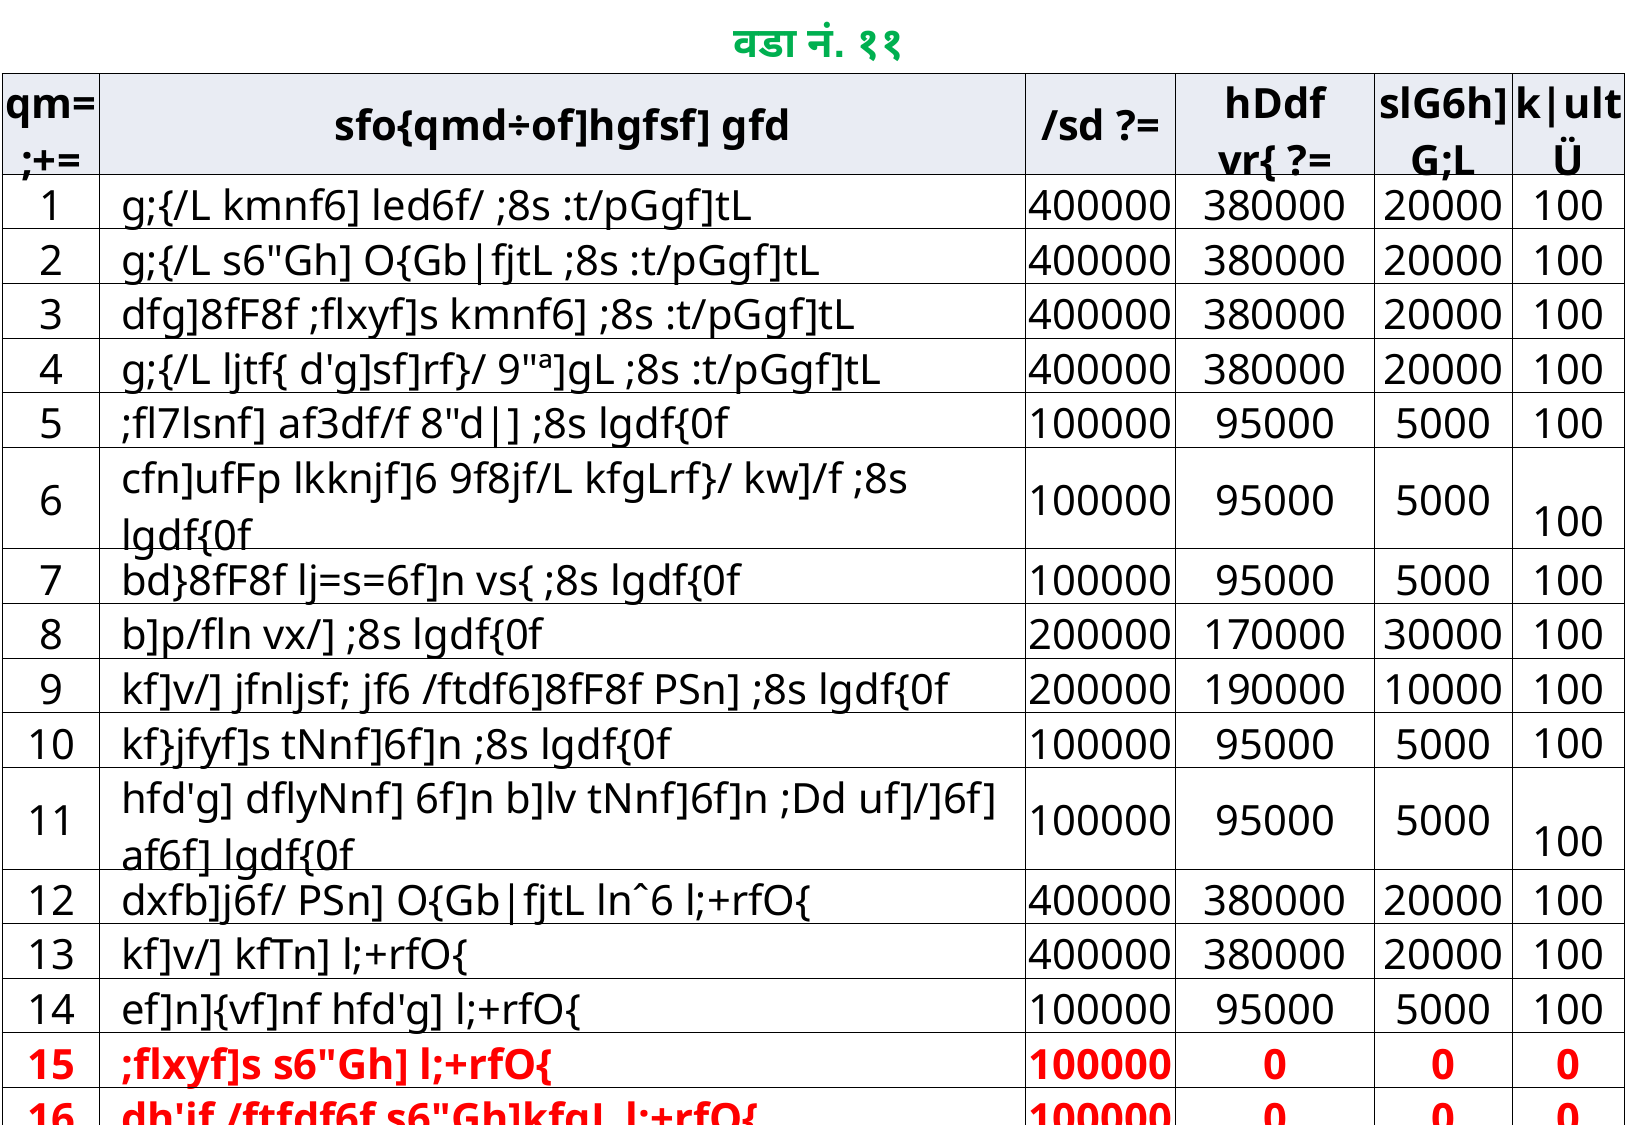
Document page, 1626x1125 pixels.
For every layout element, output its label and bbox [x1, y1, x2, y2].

table_cell [1026, 768, 1175, 869]
table_cell [1375, 448, 1512, 548]
table_header [1026, 74, 1175, 174]
table_cell [1176, 1033, 1374, 1087]
table_cell [1375, 284, 1512, 338]
table_cell [1026, 339, 1175, 392]
table_cell [3, 549, 99, 603]
table_cell [1375, 924, 1512, 978]
table_cell [1176, 393, 1374, 447]
table_cell [1176, 284, 1374, 338]
table_cell [1513, 979, 1624, 1032]
table_cell [1513, 1033, 1624, 1087]
table_cell [1513, 870, 1624, 923]
table_cell [1513, 713, 1624, 767]
table_cell [100, 924, 1025, 978]
table_cell [1026, 1088, 1175, 1125]
table_cell [100, 175, 1025, 228]
table_cell [3, 448, 99, 548]
table_cell [1375, 339, 1512, 392]
table_cell [3, 175, 99, 228]
table_cell [1176, 713, 1374, 767]
table_cell [100, 1088, 1025, 1125]
table_cell [1513, 175, 1624, 228]
table_cell [1026, 393, 1175, 447]
table_cell [100, 604, 1025, 658]
table_cell [3, 659, 99, 712]
table_cell [3, 1088, 99, 1125]
table_cell [100, 870, 1025, 923]
table_cell [1375, 229, 1512, 283]
table_cell [3, 870, 99, 923]
table_cell [1026, 549, 1175, 603]
table_header [3, 74, 99, 174]
table_cell [1176, 229, 1374, 283]
table_cell [1026, 604, 1175, 658]
table_cell [1176, 870, 1374, 923]
table_header [1375, 74, 1512, 174]
table_cell [1026, 713, 1175, 767]
table_header [1513, 74, 1624, 174]
table_cell [1176, 175, 1374, 228]
table_cell [3, 604, 99, 658]
table_cell [100, 229, 1025, 283]
table_cell [1513, 768, 1624, 869]
table_cell [1176, 339, 1374, 392]
table_cell [100, 713, 1025, 767]
table_cell [3, 229, 99, 283]
table_cell [1513, 339, 1624, 392]
table_cell [3, 979, 99, 1032]
table_cell [1513, 549, 1624, 603]
table_cell [1176, 979, 1374, 1032]
table_cell [1026, 659, 1175, 712]
table_cell [1375, 175, 1512, 228]
table_cell [1026, 870, 1175, 923]
table_cell [1026, 924, 1175, 978]
table_cell [100, 549, 1025, 603]
table_cell [1026, 979, 1175, 1032]
table_cell [100, 393, 1025, 447]
table_cell [3, 1033, 99, 1087]
table_cell [3, 924, 99, 978]
table_cell [3, 339, 99, 392]
table_cell [1375, 979, 1512, 1032]
table_cell [1176, 604, 1374, 658]
table_cell [1176, 448, 1374, 548]
table_cell [1513, 284, 1624, 338]
table_cell [3, 284, 99, 338]
table_cell [1375, 713, 1512, 767]
table_cell [100, 284, 1025, 338]
table_cell [1513, 924, 1624, 978]
table_cell [1513, 1088, 1624, 1125]
table_cell [1513, 448, 1624, 548]
table_cell [1026, 1033, 1175, 1087]
table_cell [1375, 393, 1512, 447]
table_cell [100, 768, 1025, 869]
table_cell [100, 979, 1025, 1032]
table_cell [100, 339, 1025, 392]
table_cell [1513, 393, 1624, 447]
table_cell [1513, 604, 1624, 658]
table_cell [1176, 924, 1374, 978]
table_cell [100, 448, 1025, 548]
table_cell [1375, 1033, 1512, 1087]
table_cell [1375, 604, 1512, 658]
table_cell [3, 713, 99, 767]
table_cell [100, 1033, 1025, 1087]
table_cell [1513, 659, 1624, 712]
table_cell [3, 393, 99, 447]
table_cell [1176, 768, 1374, 869]
table_header [100, 74, 1025, 174]
table_cell [1513, 229, 1624, 283]
table_cell [1176, 1088, 1374, 1125]
table_cell [1375, 549, 1512, 603]
table_cell [1375, 659, 1512, 712]
table_cell [1375, 870, 1512, 923]
table_cell [1026, 175, 1175, 228]
table_cell [1176, 549, 1374, 603]
table_cell [1176, 659, 1374, 712]
table_cell [1026, 448, 1175, 548]
text_box [10, 6, 1625, 73]
table_cell [100, 659, 1025, 712]
table_cell [1375, 1088, 1512, 1125]
table_cell [1026, 229, 1175, 283]
table_header [1176, 74, 1374, 174]
table_cell [1375, 768, 1512, 869]
table_cell [1026, 284, 1175, 338]
table_cell [3, 768, 99, 869]
